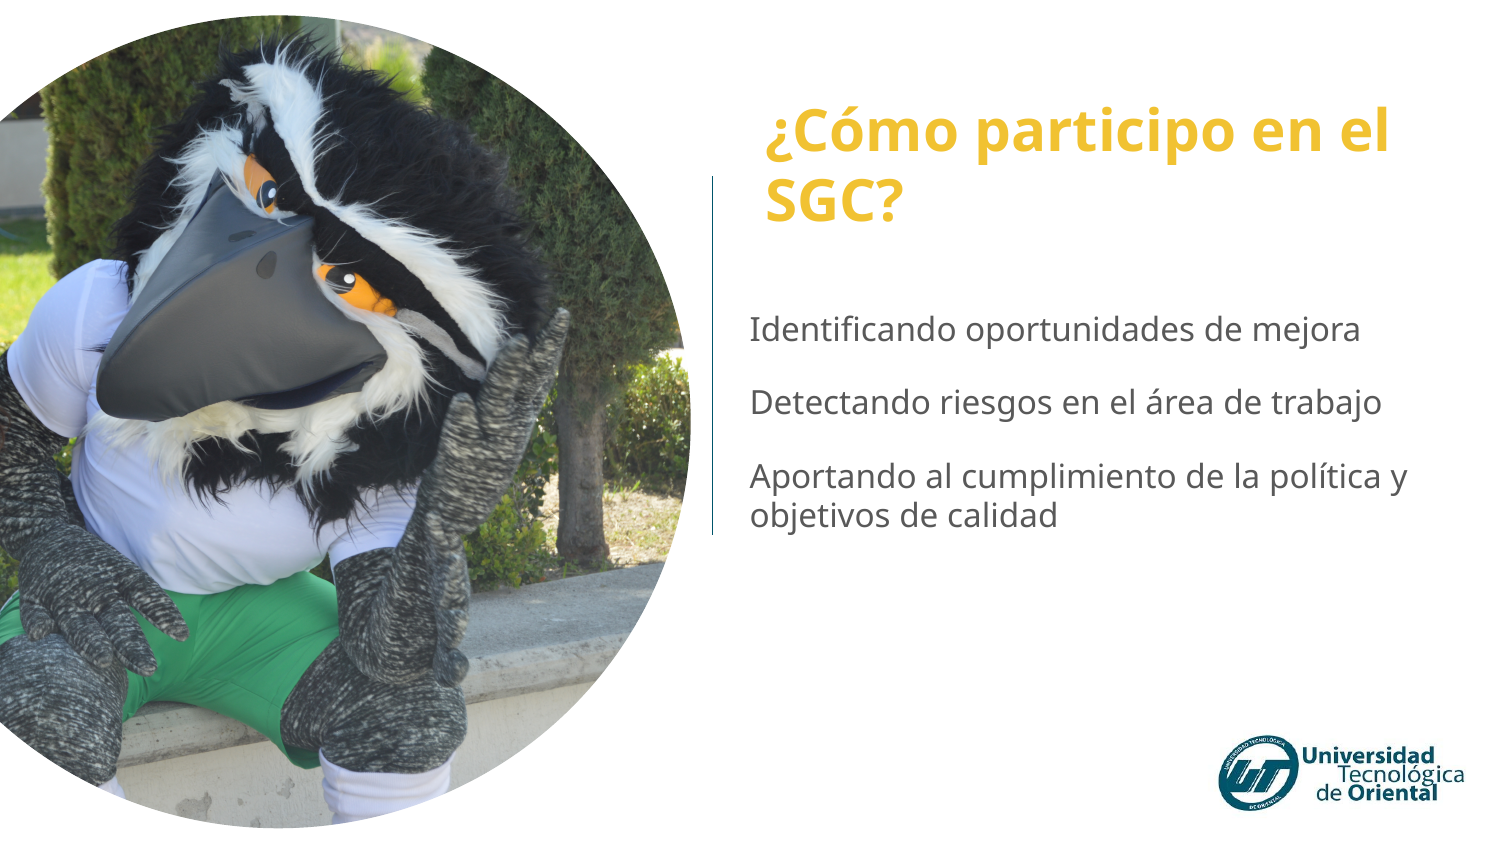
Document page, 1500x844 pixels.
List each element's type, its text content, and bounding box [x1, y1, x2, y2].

text_box Identificando oportunidades de mejora Detectando riesgos en el área de trabajo Aportando al cumplimiento de la política y objetivos de calidad [734, 293, 1443, 598]
picture [0, 0, 1500, 844]
text_box ¿Cómo participo en el SGC? [749, 42, 1443, 248]
